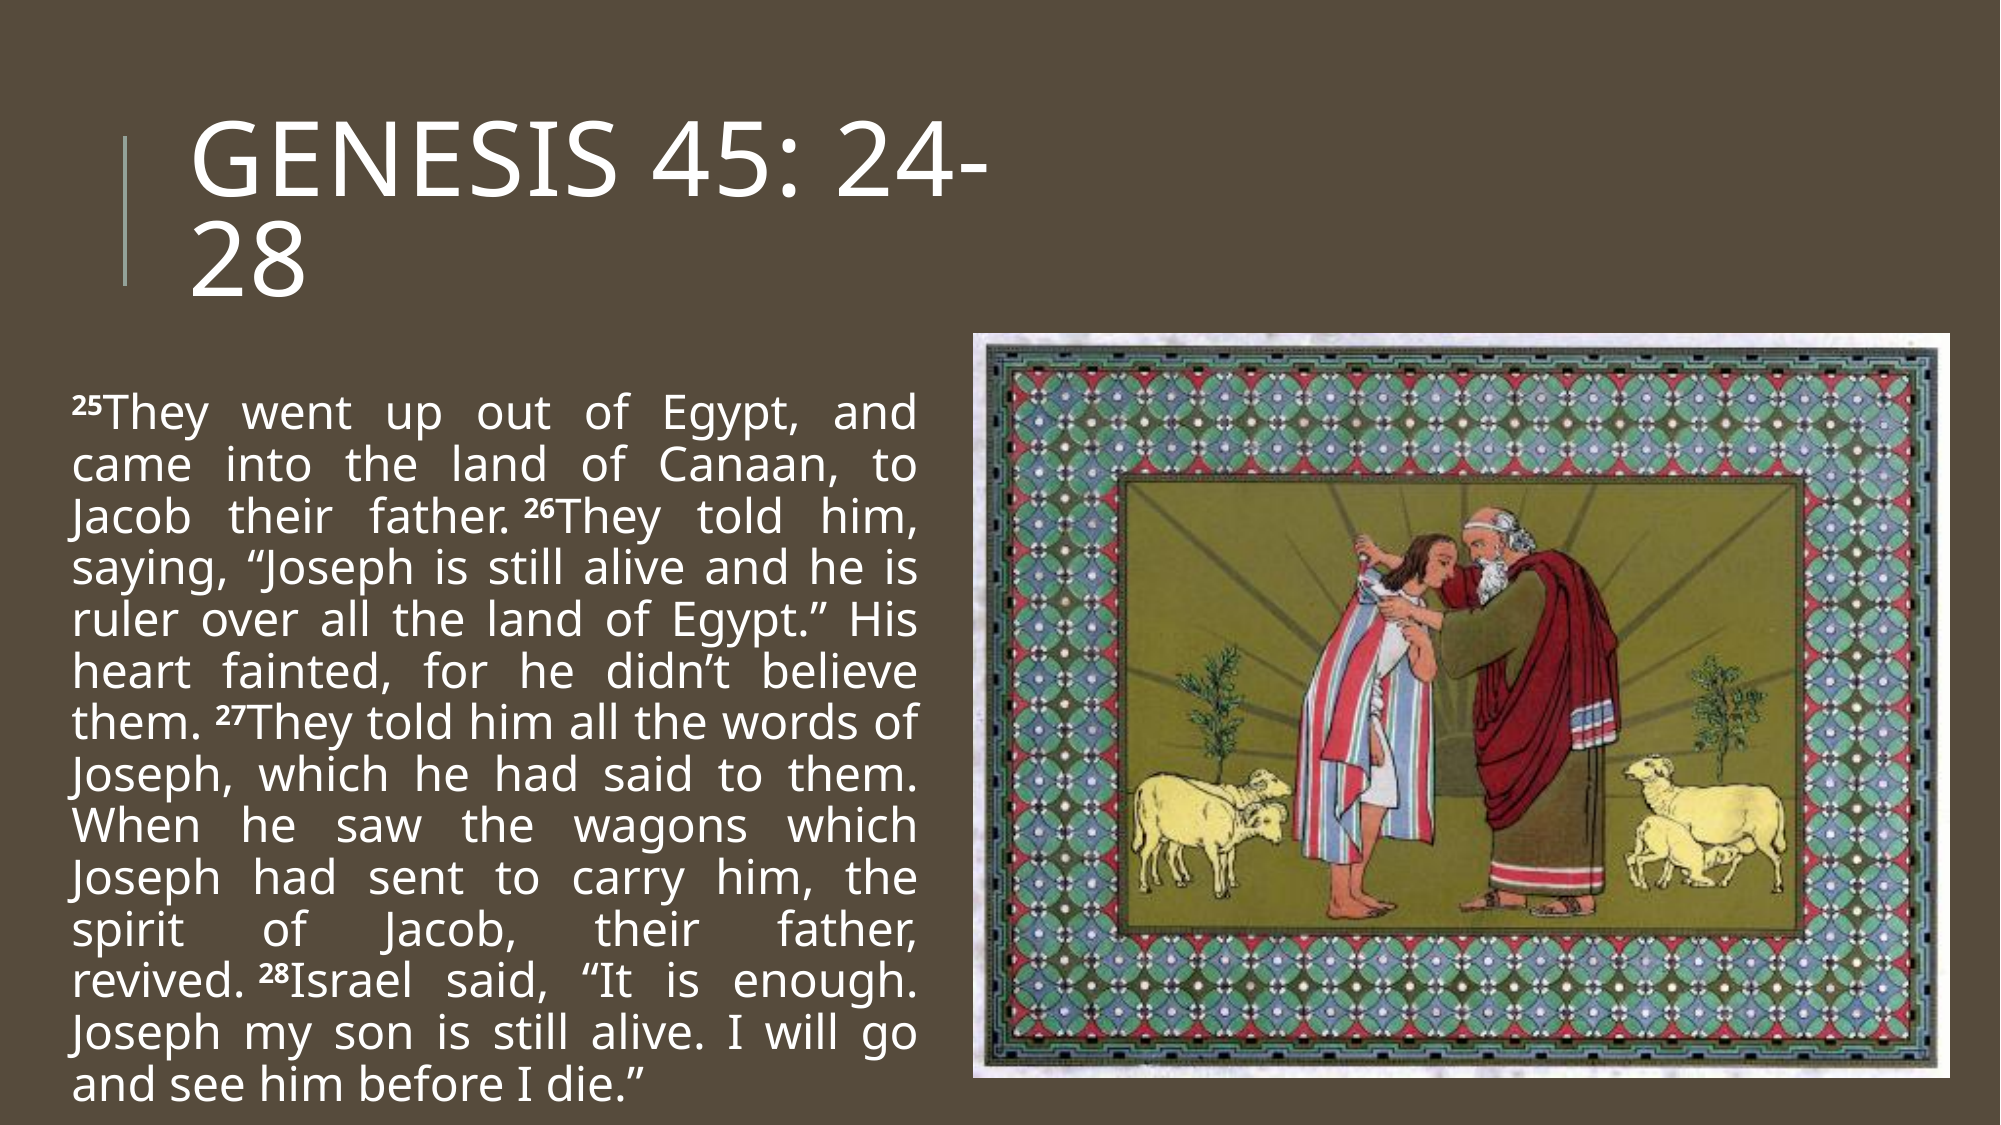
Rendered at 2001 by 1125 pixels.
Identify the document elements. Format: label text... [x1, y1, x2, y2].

picture [972, 333, 1951, 1078]
list 25They went up out of Egypt, and came into the land of Canaan, to Jacob their father. 26They told him, saying, “Joseph is still alive and he is ruler over all the land of Egypt.” His heart fainted, for he didn’t believe them. 27They told him all the words of Joseph, which he had said to them. When he saw the wagons which Joseph had sent to carry him, the spirit of Jacob, their father, revived. 28Israel said, “It is enough. Joseph my son is still alive. I will go and see him before I die.” [50, 381, 927, 1125]
title Genesis 45: 24-28 [173, 98, 1102, 334]
